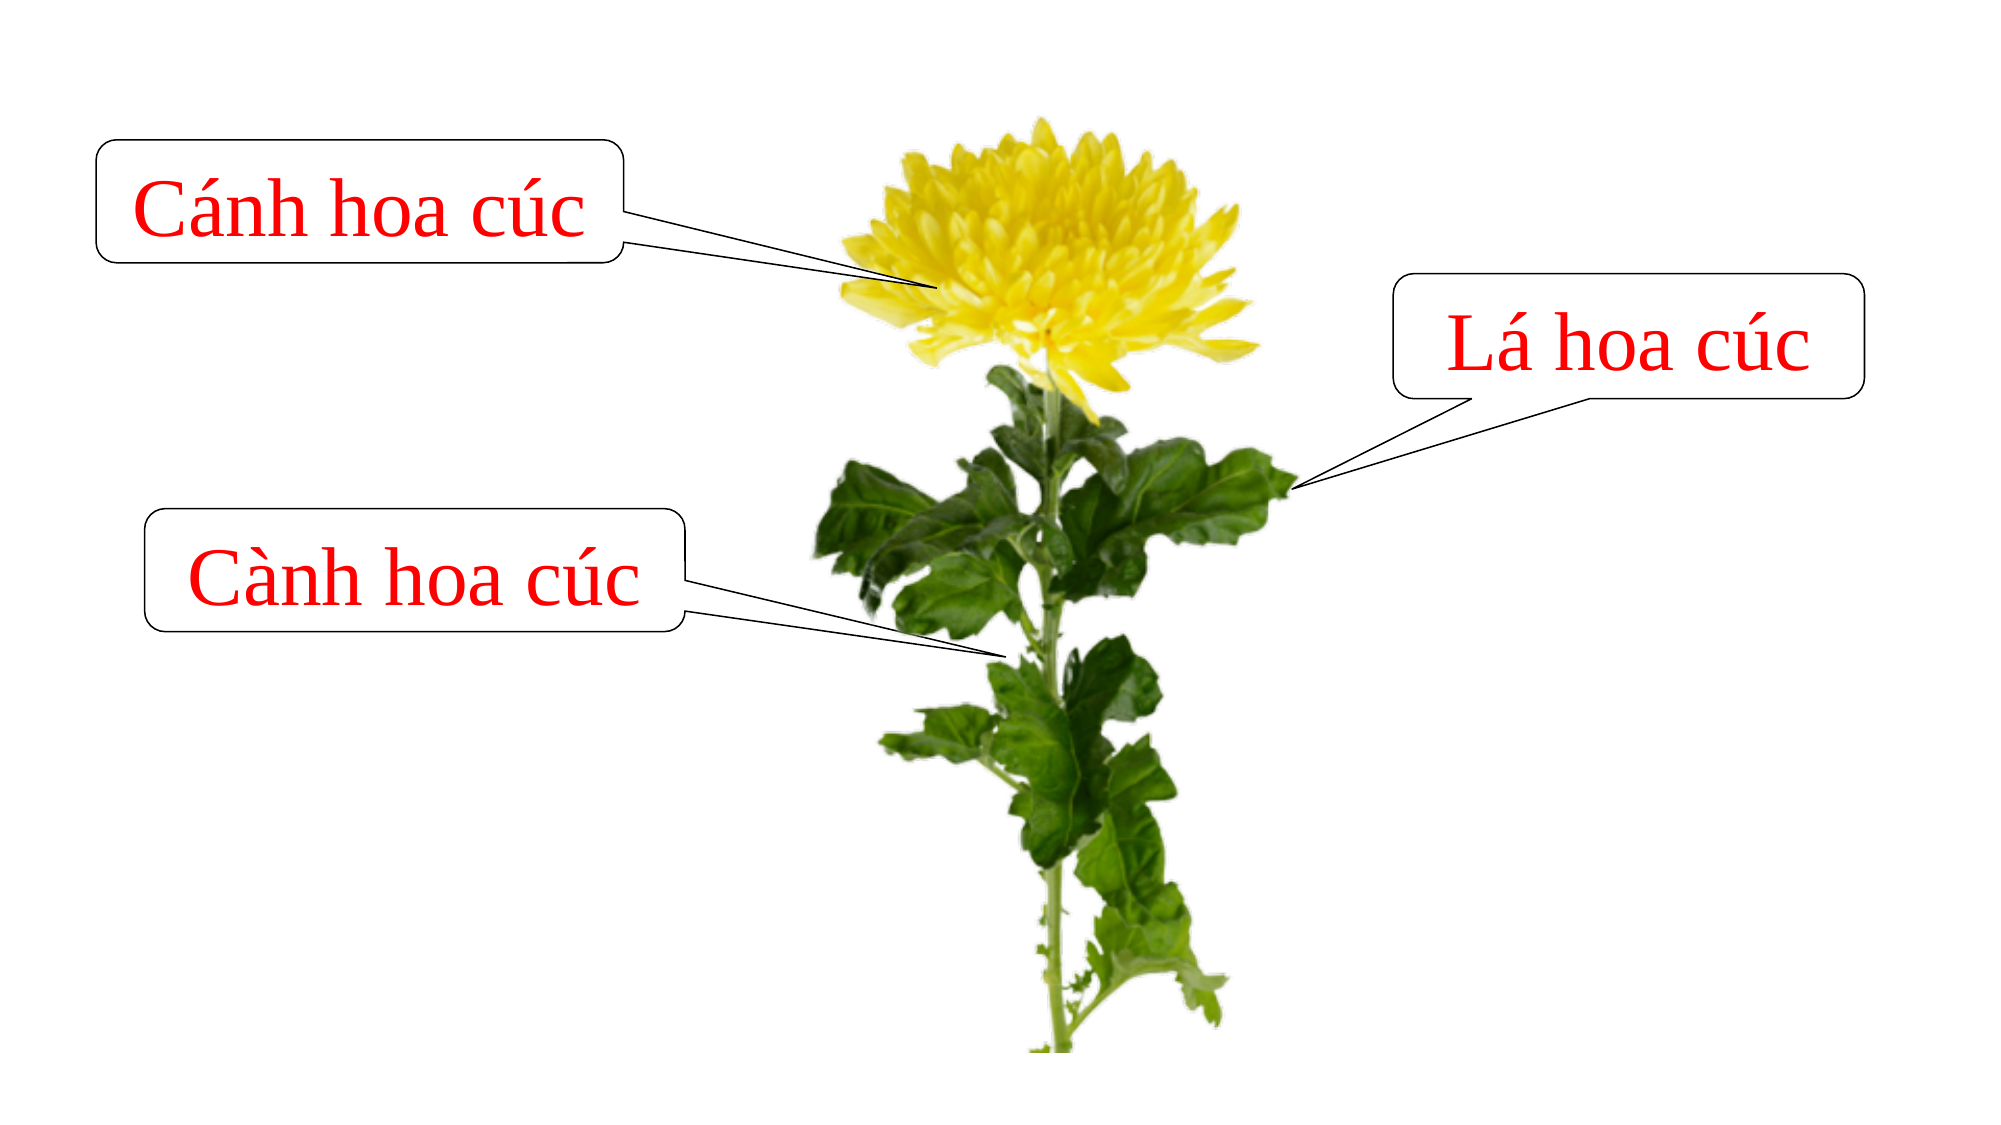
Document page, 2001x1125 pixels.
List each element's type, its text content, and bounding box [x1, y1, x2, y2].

text_box Cành hoa cúc [144, 508, 481, 632]
text_box Cánh hoa cúc [96, 139, 481, 263]
text_box Lá hoa cúc [1586, 273, 1865, 400]
picture [481, 71, 1586, 1053]
